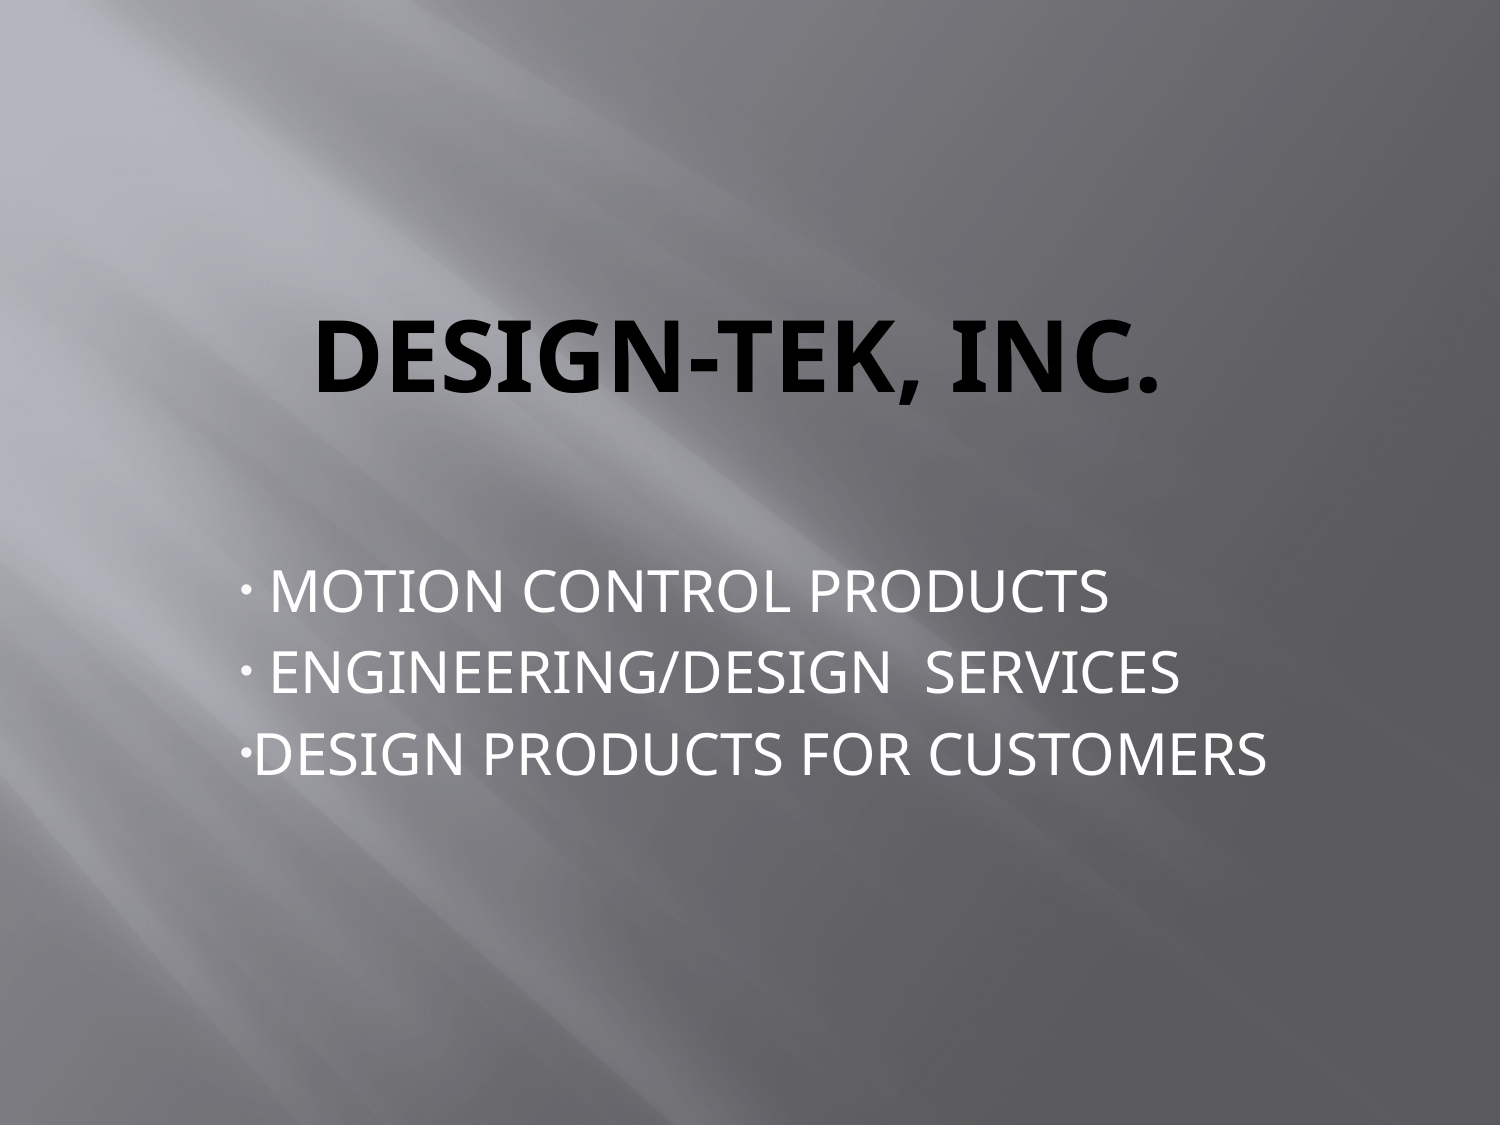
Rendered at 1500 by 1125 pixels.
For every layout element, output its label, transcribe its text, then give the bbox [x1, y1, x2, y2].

subtitle MOTION CONTROL PRODUCTS ENGINEERING/DESIGN SERVICES DESIGN PRODUCTS FOR CUSTOMERS [225, 546, 1313, 834]
title DESIGN-TEK, INC. [62, 112, 1413, 413]
